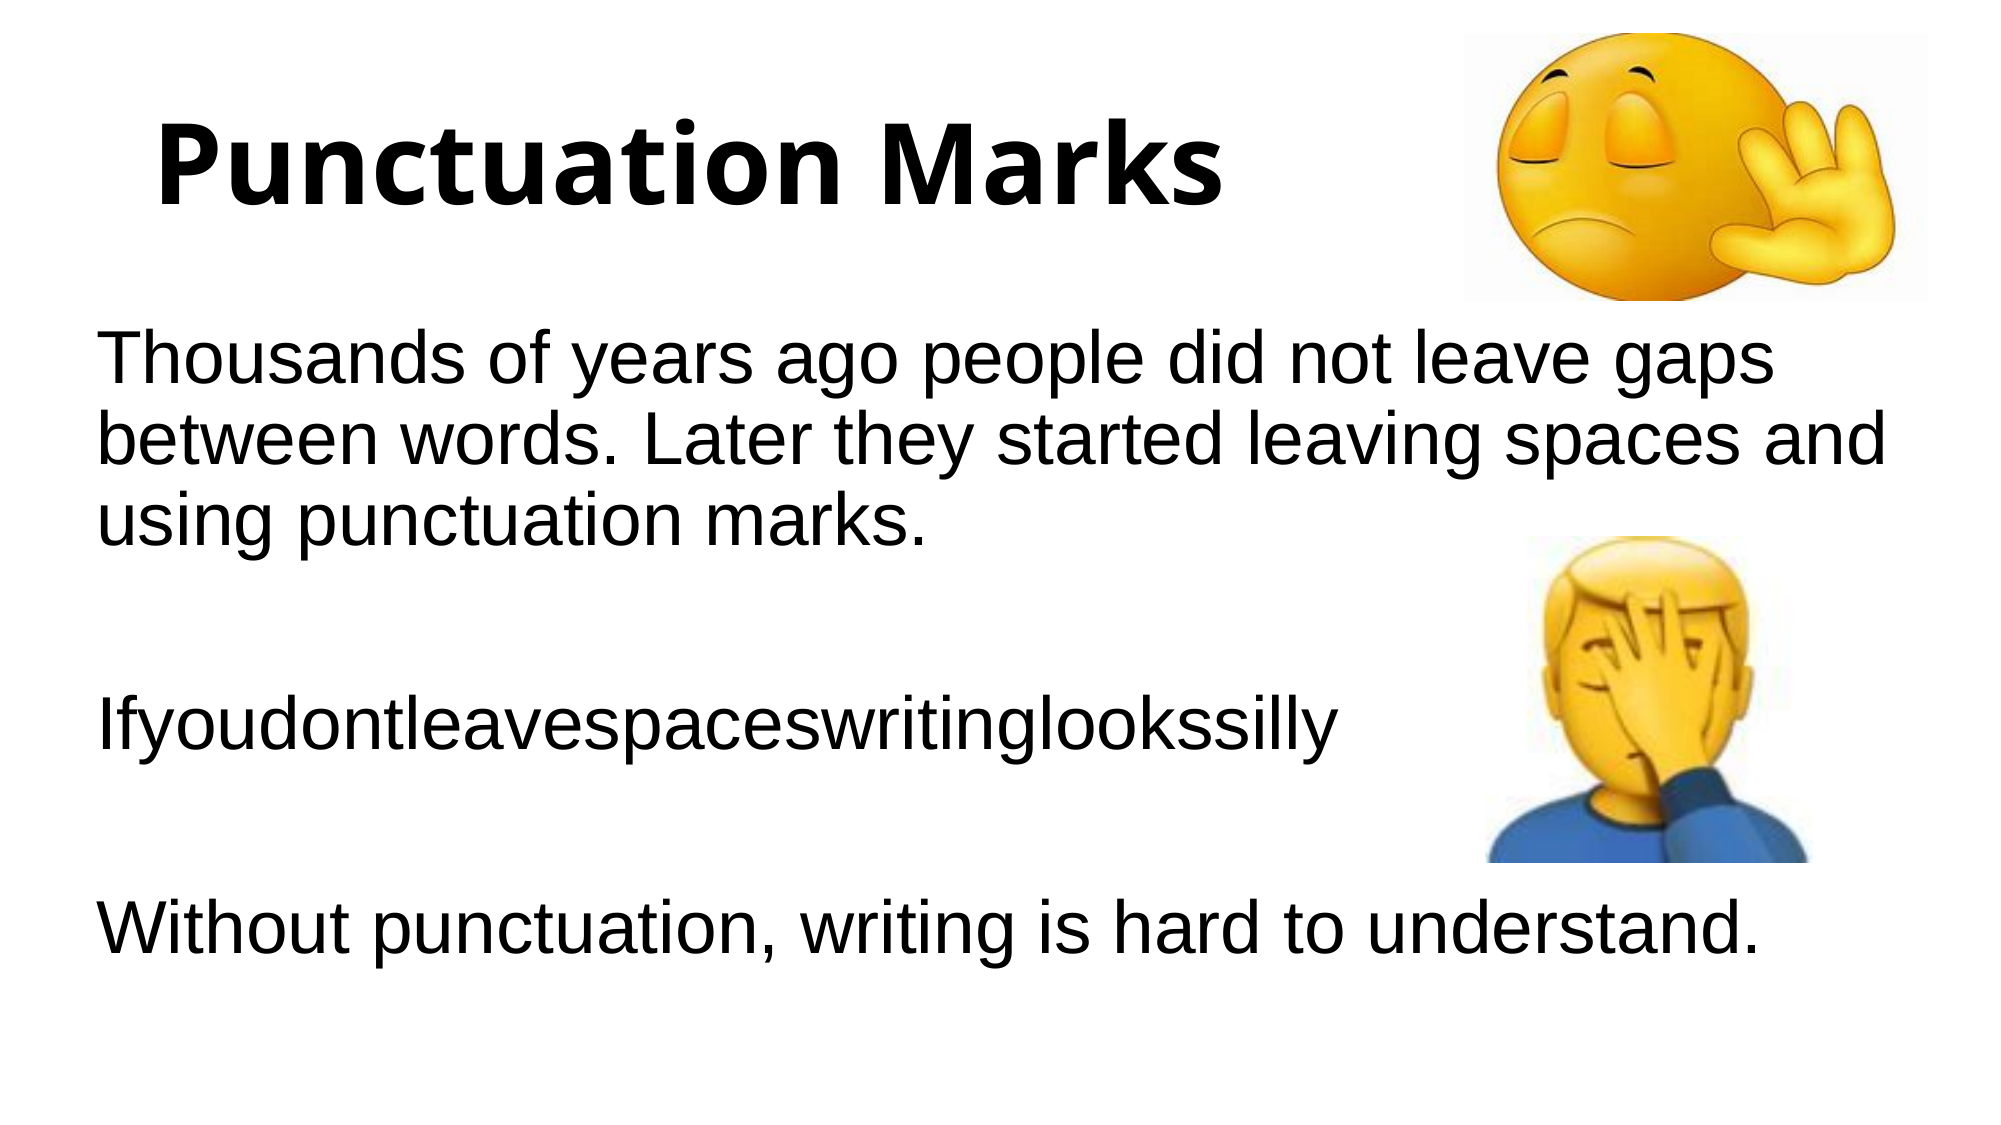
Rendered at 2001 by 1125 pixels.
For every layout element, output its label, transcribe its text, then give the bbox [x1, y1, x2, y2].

picture [1485, 536, 1813, 863]
list Thousands of years ago people did not leave gaps between words. Later they started leaving spaces and using punctuation marks. Ifyoudontleavespaceswritinglookssilly Without punctuation, writing is hard to understand. [81, 311, 1975, 1026]
title Punctuation Marks [137, 59, 1464, 278]
picture [1464, 33, 1928, 301]
